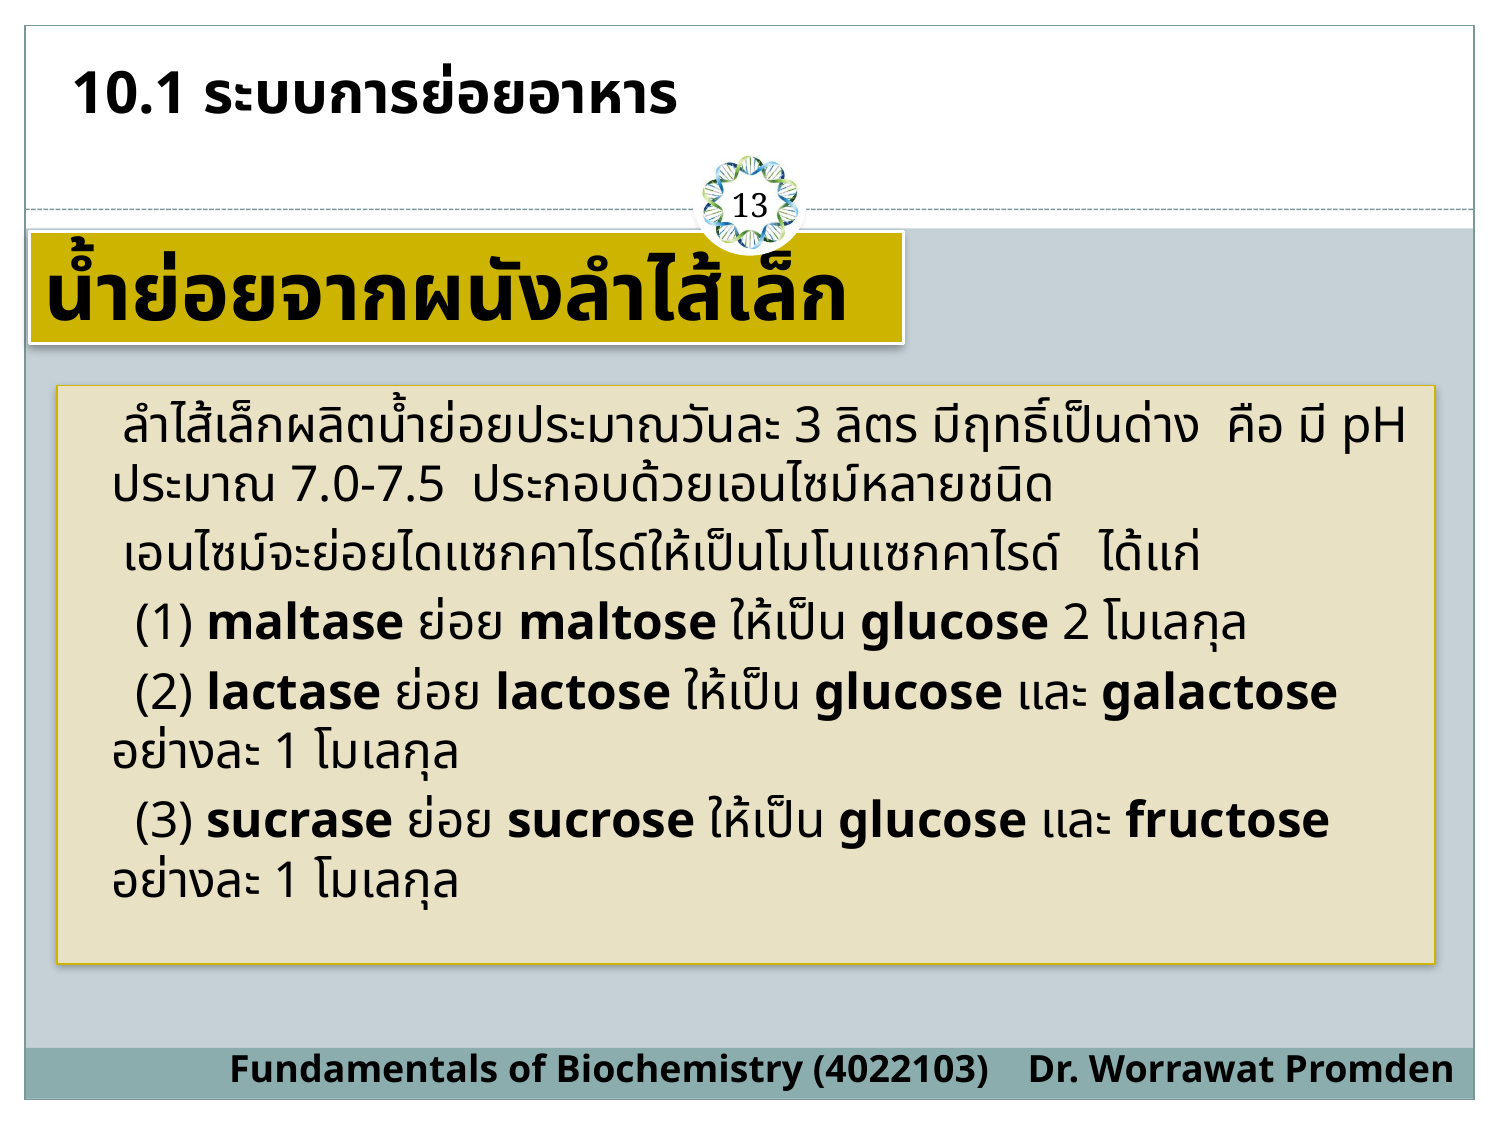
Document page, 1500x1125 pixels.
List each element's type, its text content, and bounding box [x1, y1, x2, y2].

picture [692, 148, 807, 256]
list ลำไส้เล็กผลิตน้ำย่อยประมาณวันละ 3 ลิตร มีฤทธิ์เป็นด่าง คือ มี pH ประมาณ 7.0-7.5 ประกอบด้วยเอนไซม์หลายชนิด เอนไซม์จะย่อยไดแซกคาไรด์ให้เป็นโมโนแซกคาไรด์ ได้แก่ (1) maltase ย่อย maltose ให้เป็น glucose 2 โมเลกุล (2) lactase ย่อย lactose ให้เป็น glucose และ galactose อย่างละ 1 โมเลกุล (3) sucrase ย่อย sucrose ให้เป็น glucose และ fructose อย่างละ 1 โมเลกุล [56, 385, 1436, 965]
text_box Fundamentals of Biochemistry (4022103) Dr. Worrawat Promden [649, 1037, 1471, 1113]
text_box 10.1 ระบบการย่อยอาหาร [57, 47, 1128, 133]
title น้ำย่อยจากผนังลำไส้เล็ก [28, 230, 905, 345]
